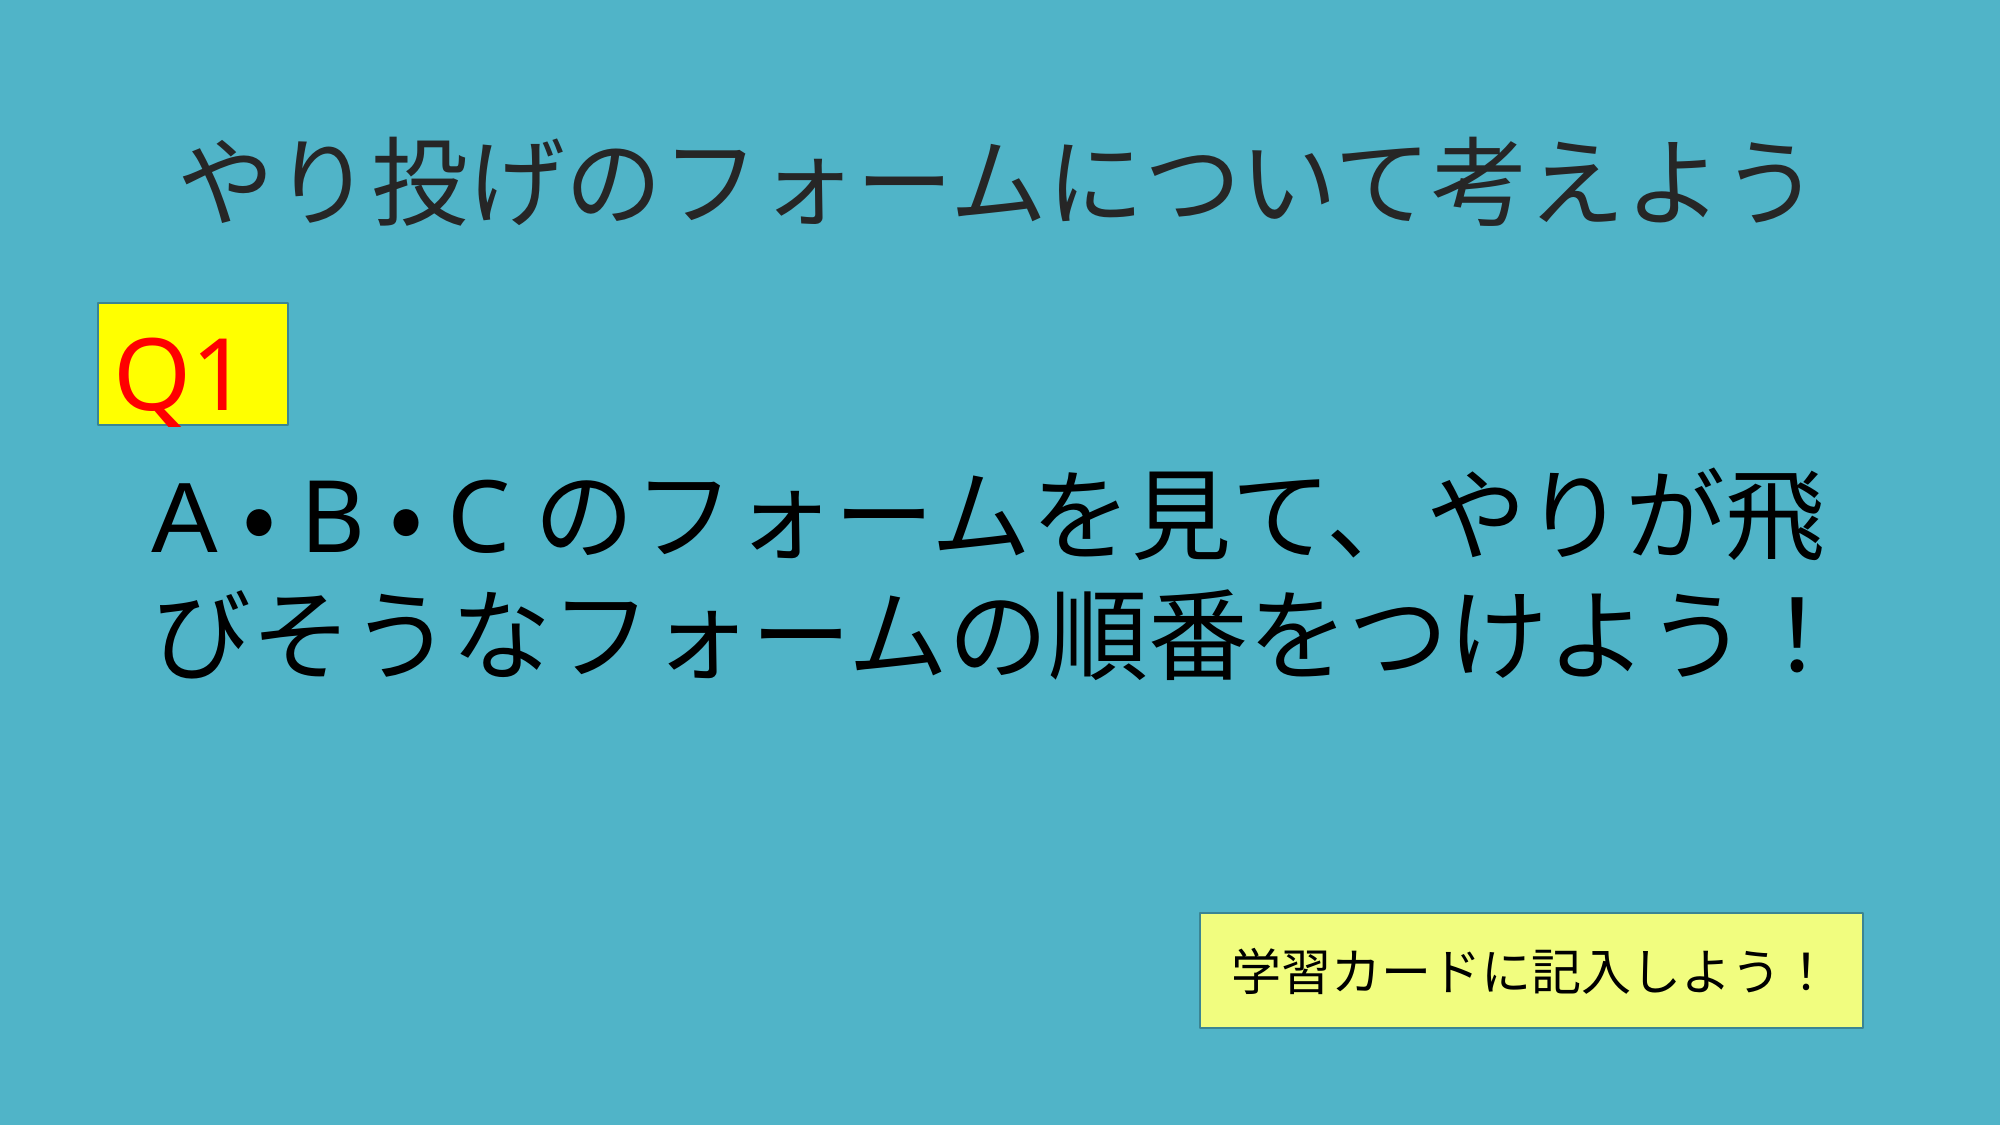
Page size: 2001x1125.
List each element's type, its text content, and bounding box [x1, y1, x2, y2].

text_box A・B・Cのフォームを見て、やりが飛びそうなフォームの順番をつけよう！ [136, 445, 1911, 700]
text_box 学習カードに記入しよう！ [1199, 912, 1864, 1029]
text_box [98, 302, 421, 440]
subtitle やり投げのフォームについて考えよう [136, 115, 1864, 282]
